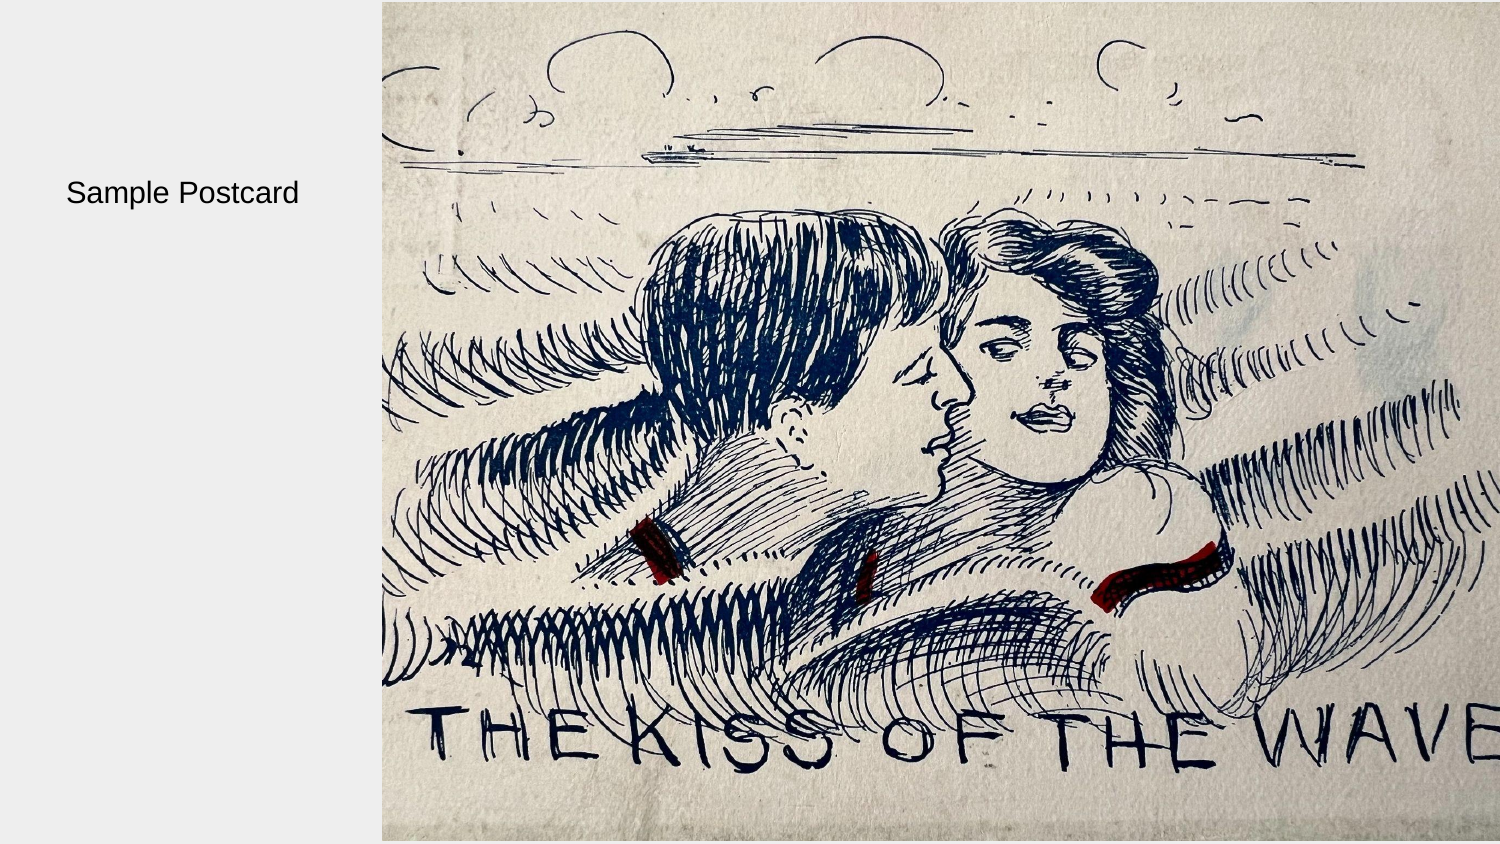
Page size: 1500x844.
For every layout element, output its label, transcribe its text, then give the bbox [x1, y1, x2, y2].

picture [381, 2, 1500, 842]
title Sample Postcard [51, 160, 338, 255]
